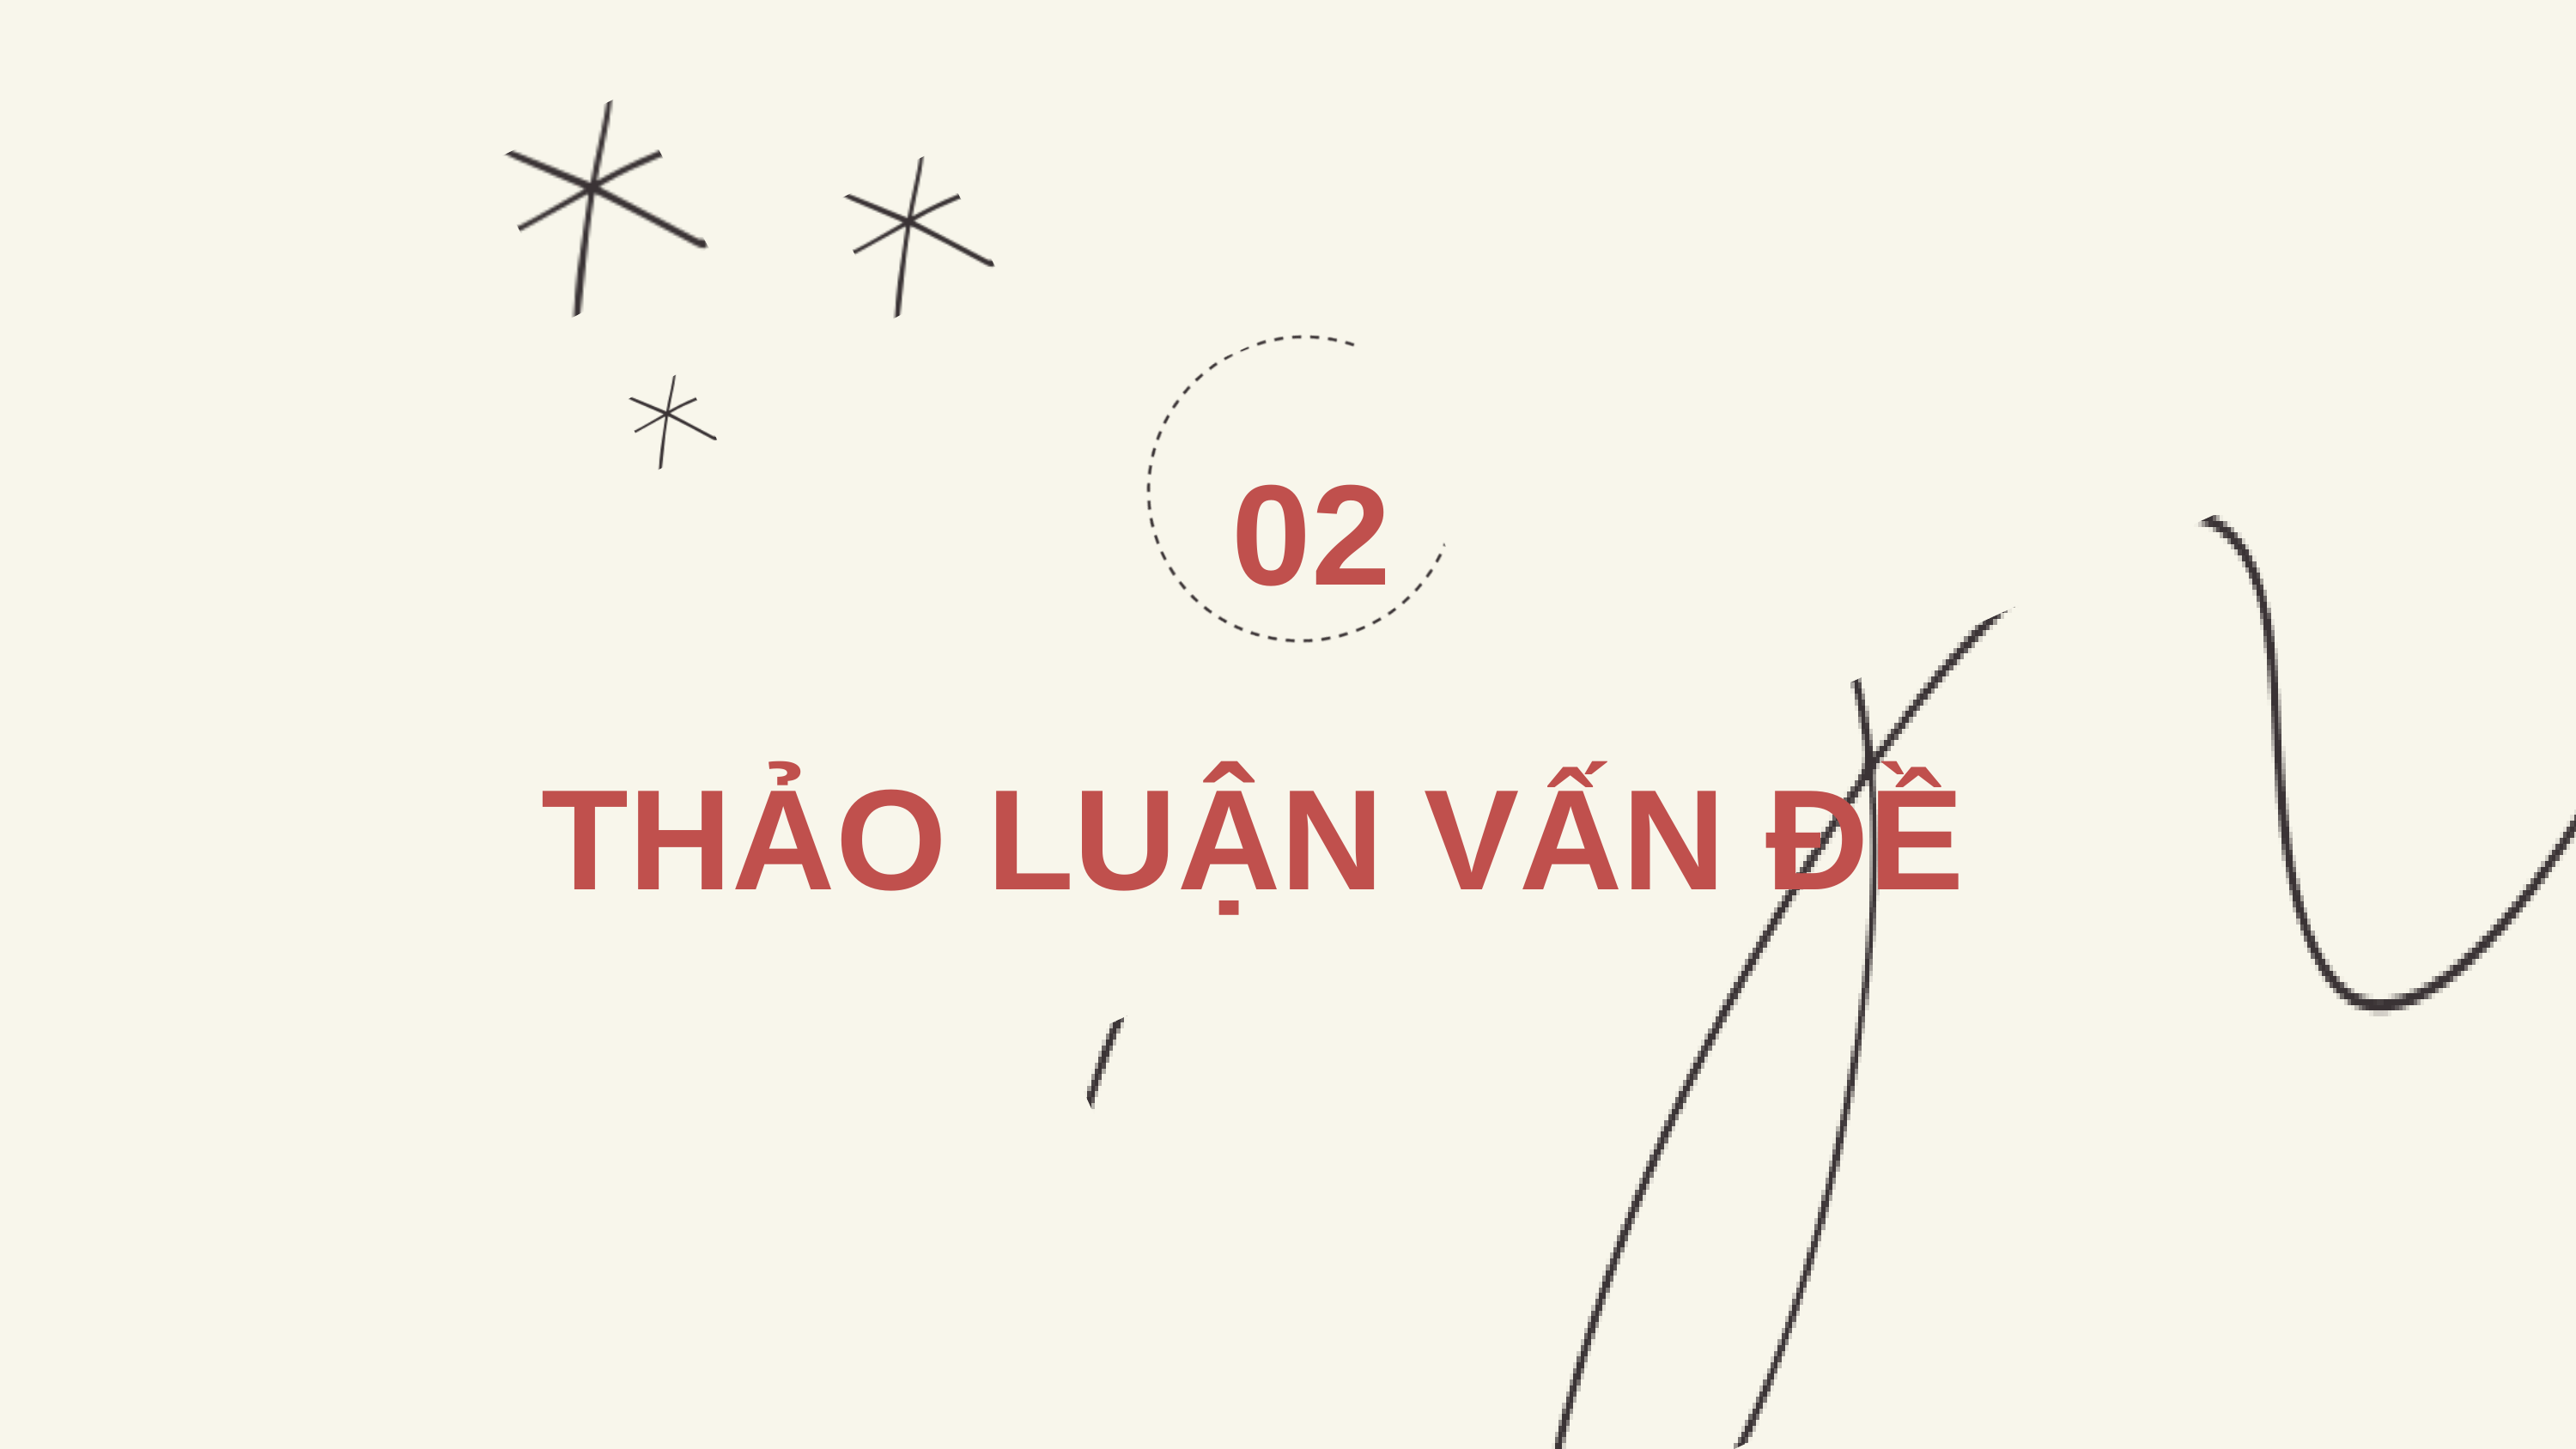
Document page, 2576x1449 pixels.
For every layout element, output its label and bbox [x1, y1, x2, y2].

text_box [829, 149, 996, 302]
text_box [485, 91, 709, 302]
text_box [1062, 349, 2576, 1449]
text_box [528, 306, 2104, 928]
